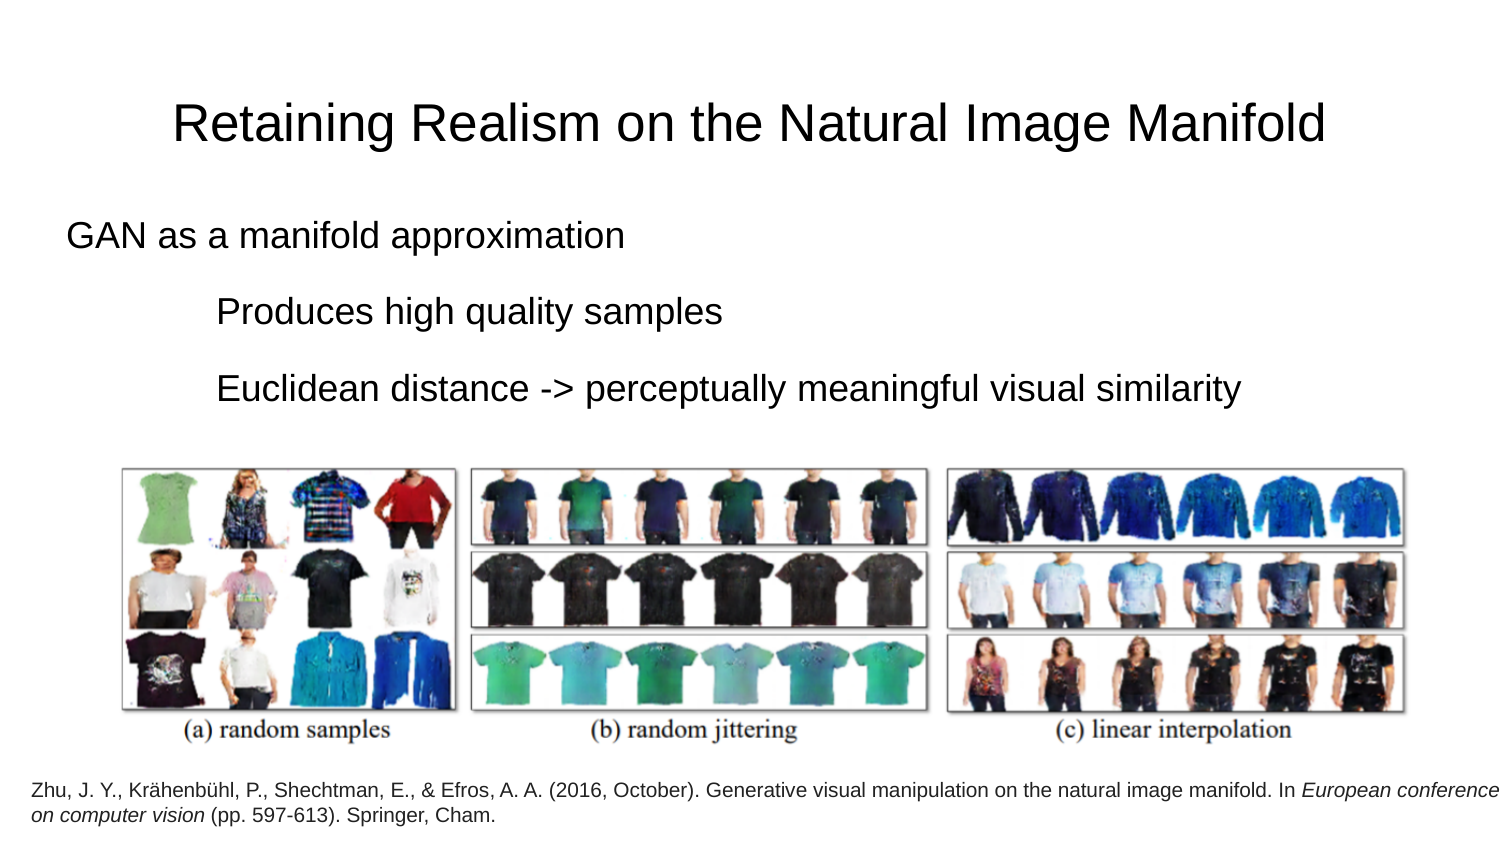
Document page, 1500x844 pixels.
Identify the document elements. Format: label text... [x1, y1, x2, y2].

text_box Zhu, J. Y., Krähenbühl, P., Shechtman, E., & Efros, A. A. (2016, October). Generative visual manipulation on the natural image manifold. In European conference on computer vision (pp. 597-613). Springer, Cham. [16, 761, 1500, 842]
title Retaining Realism on the Natural Image Manifold [51, 72, 1449, 167]
list GAN as a manifold approximation Produces high quality samples Euclidean distance -> perceptually meaningful visual similarity [51, 189, 1449, 750]
picture [91, 416, 1450, 772]
